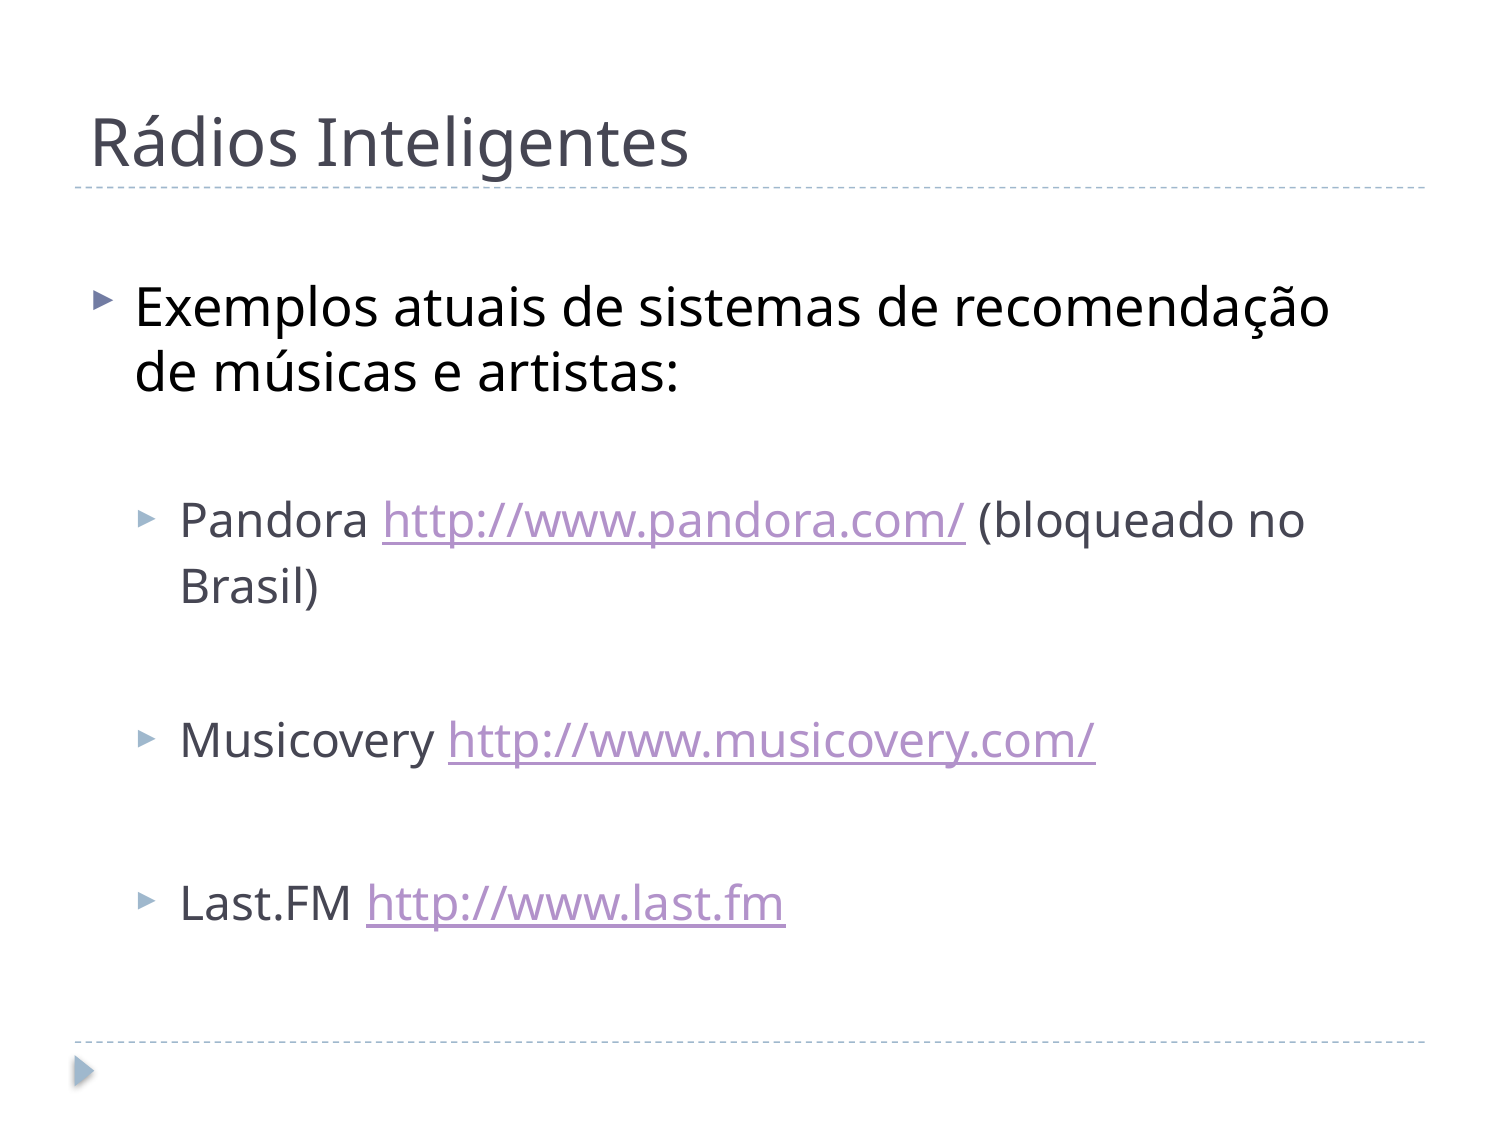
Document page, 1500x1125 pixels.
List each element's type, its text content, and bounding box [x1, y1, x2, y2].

title Rádios Inteligentes [75, 24, 1425, 188]
list Exemplos atuais de sistemas de recomendação de músicas e artistas: Pandora http://www.pandora.com/ (bloqueado no Brasil) Musicovery http://www.musicovery.com/ Last.FM http://www.last.fm [75, 200, 1425, 1010]
